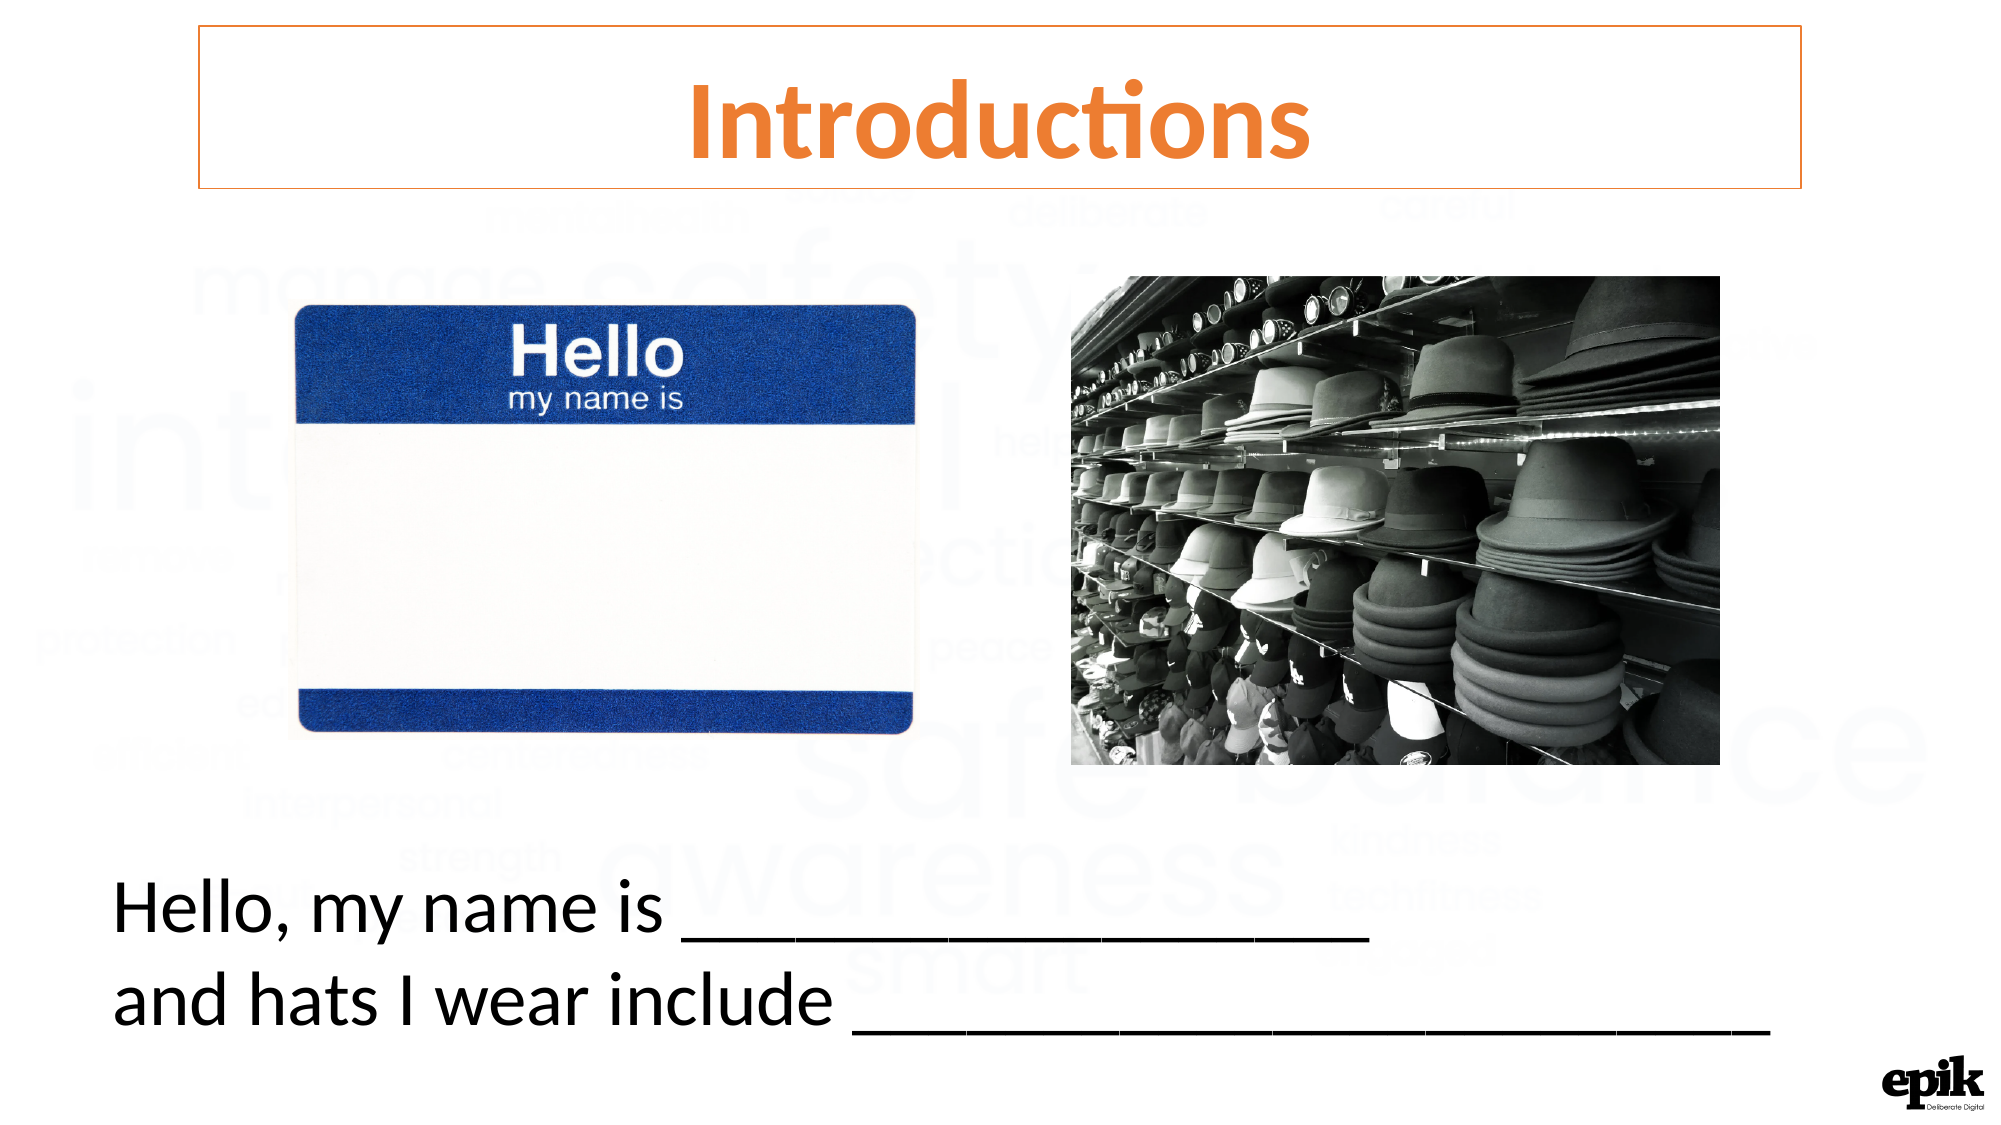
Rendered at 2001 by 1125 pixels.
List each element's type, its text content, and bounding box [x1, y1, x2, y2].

text_box Hello, my name is __________________ and hats I wear include ________________________ [97, 840, 1957, 1056]
picture [1866, 1016, 2000, 1125]
picture [287, 299, 920, 740]
text_box Introductions [198, 26, 1802, 189]
picture [1071, 273, 1720, 765]
